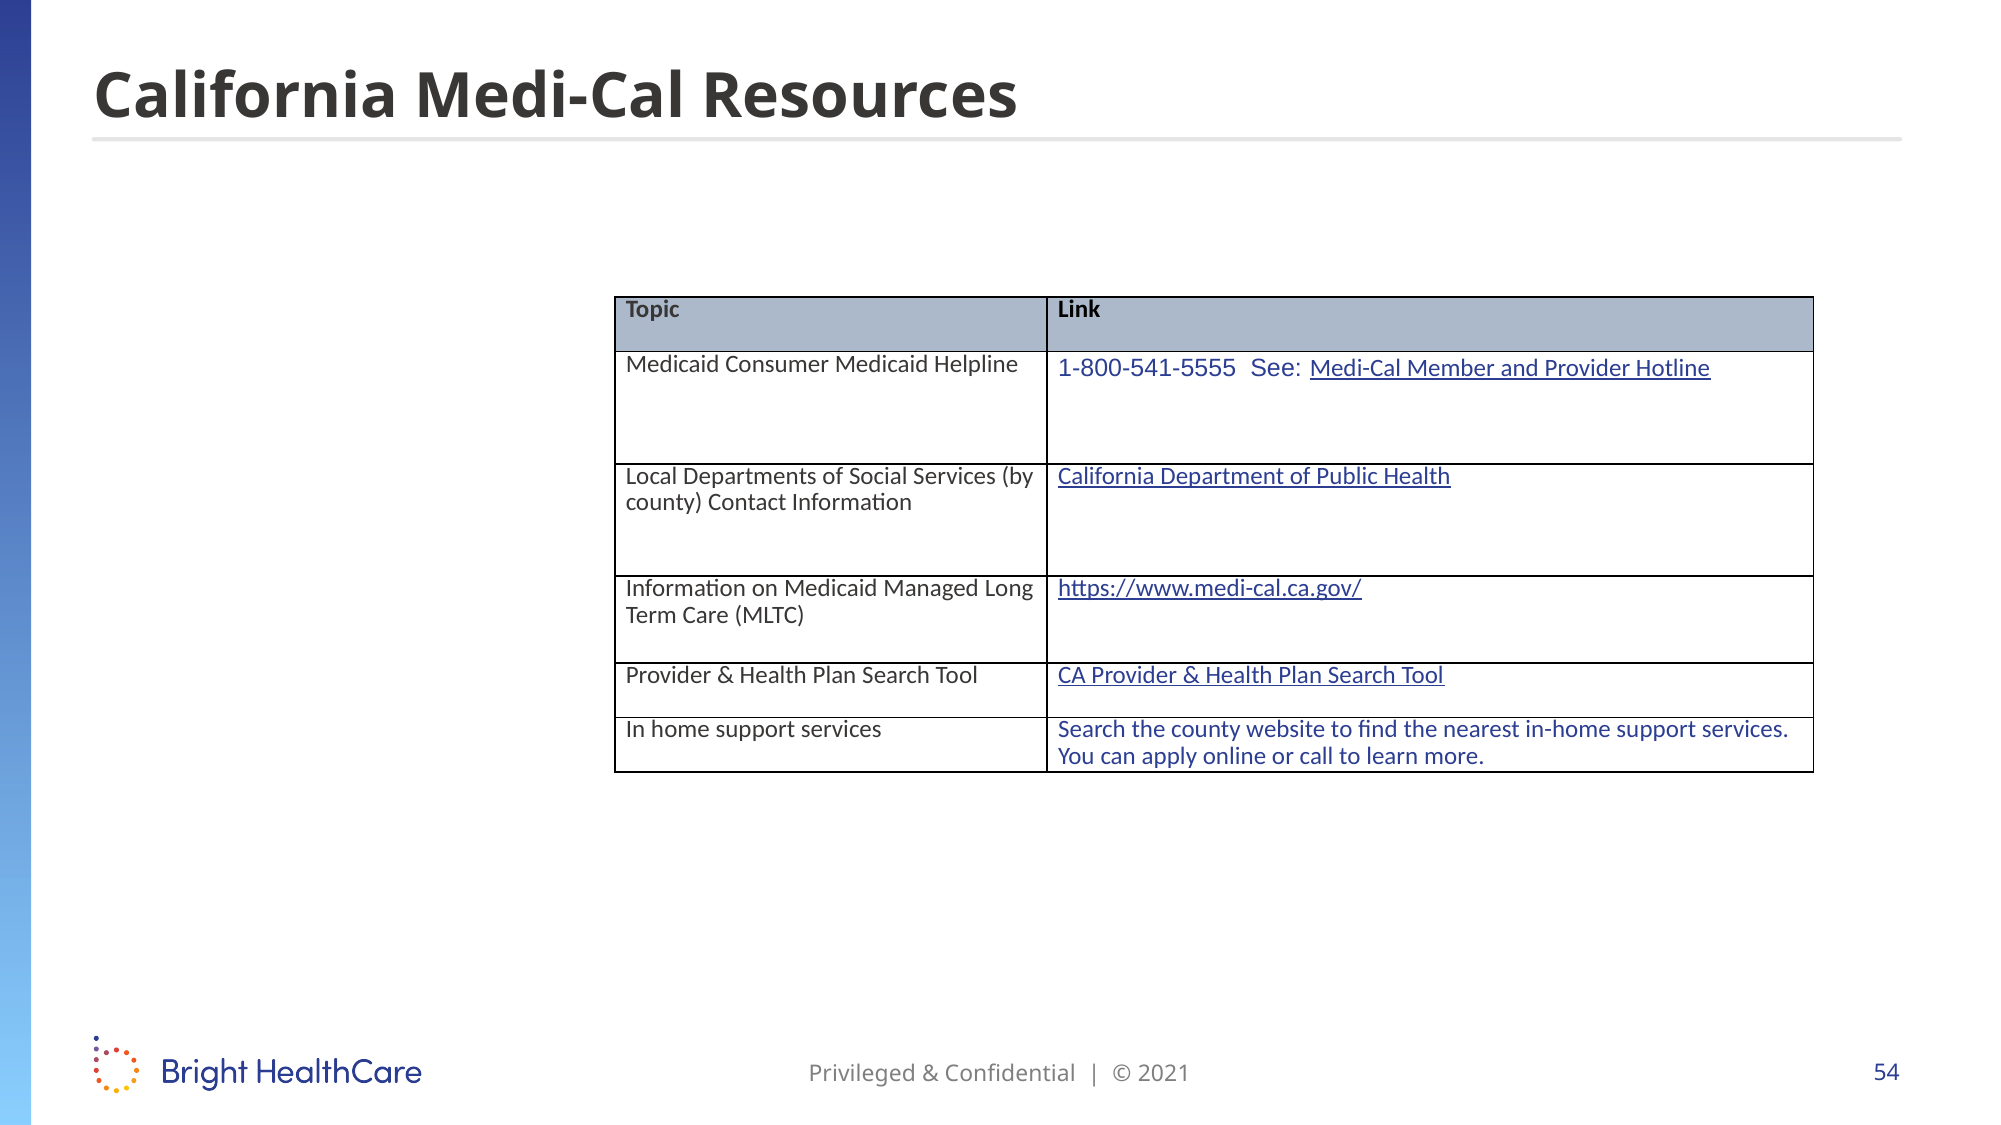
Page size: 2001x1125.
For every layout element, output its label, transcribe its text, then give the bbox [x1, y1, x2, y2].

table_cell Information on Medicaid Managed Long Term Care (MLTC) [616, 577, 1046, 662]
title California Medi-Cal Resources [93, 56, 1133, 132]
footer Privileged & Confidential | © 2021 [662, 1042, 1338, 1103]
table_cell Search the county website to find the nearest in-home support services. You can apply online or call to learn more. [1048, 718, 1813, 771]
table_cell Medicaid Consumer Medicaid Helpline [616, 352, 1046, 463]
picture [0, 0, 32, 1125]
table_cell ​1-800-541-5555 See: Medi-Cal Member and Provider Hotline [1048, 352, 1813, 463]
slide_number 54 [1449, 1042, 1900, 1103]
table_cell California Department of Public Health [1048, 465, 1813, 575]
table_header Link [1048, 298, 1813, 351]
table_cell Provider & Health Plan Search Tool [616, 664, 1046, 717]
table_cell https://www.medi-cal.ca.gov/ [1048, 577, 1813, 662]
table_cell Local Departments of Social Services (by county) Contact Information [616, 465, 1046, 575]
table_cell CA Provider & Health Plan Search Tool [1048, 664, 1813, 717]
table_header Topic [616, 298, 1046, 351]
table_cell In home support services [616, 718, 1046, 771]
picture [70, 1012, 445, 1117]
